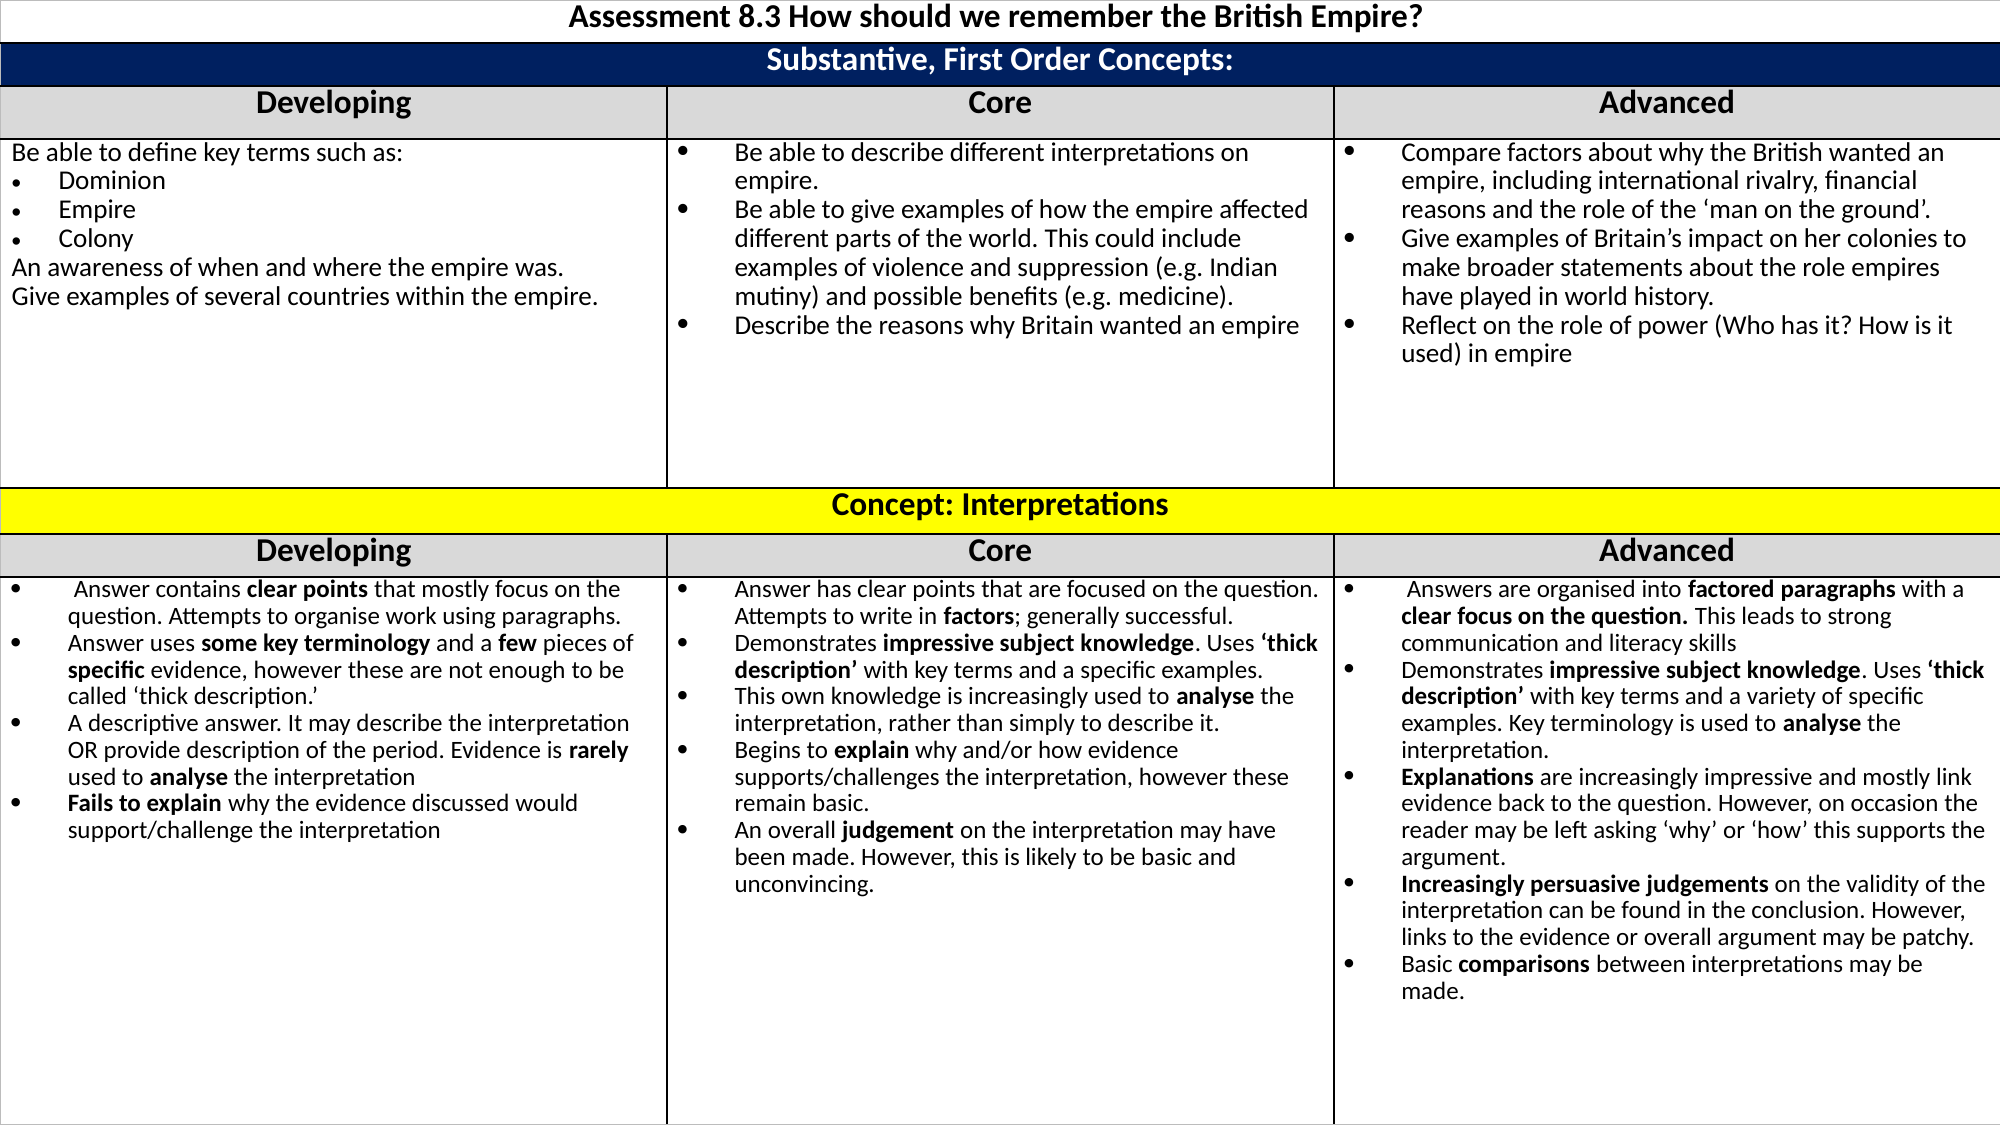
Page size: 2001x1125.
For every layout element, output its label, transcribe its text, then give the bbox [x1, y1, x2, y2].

table_cell Developing [1, 87, 666, 138]
table_cell Be able to describe different interpretations on empire. Be able to give examples of how the empire affected different parts of the world. This could include examples of violence and suppression (e.g. Indian mutiny) and possible benefits (e.g. medicine). Describe the reasons why Britain wanted an empire [668, 140, 1333, 487]
table_cell Core [668, 535, 1333, 576]
table_cell Be able to define key terms such as: Dominion Empire Colony An awareness of when and where the empire was. Give examples of several countries within the empire. [1, 140, 666, 487]
table_cell Compare factors about why the British wanted an empire, including international rivalry, financial reasons and the role of the ‘man on the ground’. Give examples of Britain’s impact on her colonies to make broader statements about the role empires have played in world history. Reflect on the role of power (Who has it? How is it used) in empire [1335, 140, 2000, 487]
table_header Assessment 8.3 How should we remember the British Empire? [1, 1, 2000, 42]
table_cell Developing [1, 535, 666, 576]
table_cell Advanced [1335, 535, 2000, 576]
table_cell Substantive, First Order Concepts: [1, 44, 2000, 85]
table_cell Advanced [1335, 87, 2000, 138]
table_cell Concept: Interpretations [1, 489, 2000, 533]
table_cell Answers are organised into factored paragraphs with a clear focus on the question. This leads to strong communication and literacy skills Demonstrates impressive subject knowledge. Uses ‘thick description’ with key terms and a variety of specific examples. Key terminology is used to analyse the interpretation. Explanations are increasingly impressive and mostly link evidence back to the question. However, on occasion the reader may be left asking ‘why’ or ‘how’ this supports the argument. Increasingly persuasive judgements on the validity of the interpretation can be found in the conclusion. However, links to the evidence or overall argument may be patchy. Basic comparisons between interpretations may be made. [1335, 578, 2000, 1124]
table_cell Answer contains clear points that mostly focus on the question. Attempts to organise work using paragraphs. Answer uses some key terminology and a few pieces of specific evidence, however these are not enough to be called ‘thick description.’ A descriptive answer. It may describe the interpretation OR provide description of the period. Evidence is rarely used to analyse the interpretation Fails to explain why the evidence discussed would support/challenge the interpretation [1, 578, 666, 1124]
table_cell Answer has clear points that are focused on the question. Attempts to write in factors; generally successful. Demonstrates impressive subject knowledge. Uses ‘thick description’ with key terms and a specific examples. This own knowledge is increasingly used to analyse the interpretation, rather than simply to describe it. Begins to explain why and/or how evidence supports/challenges the interpretation, however these remain basic. An overall judgement on the interpretation may have been made. However, this is likely to be basic and unconvincing. [668, 578, 1333, 1124]
table_cell Core [668, 87, 1333, 138]
